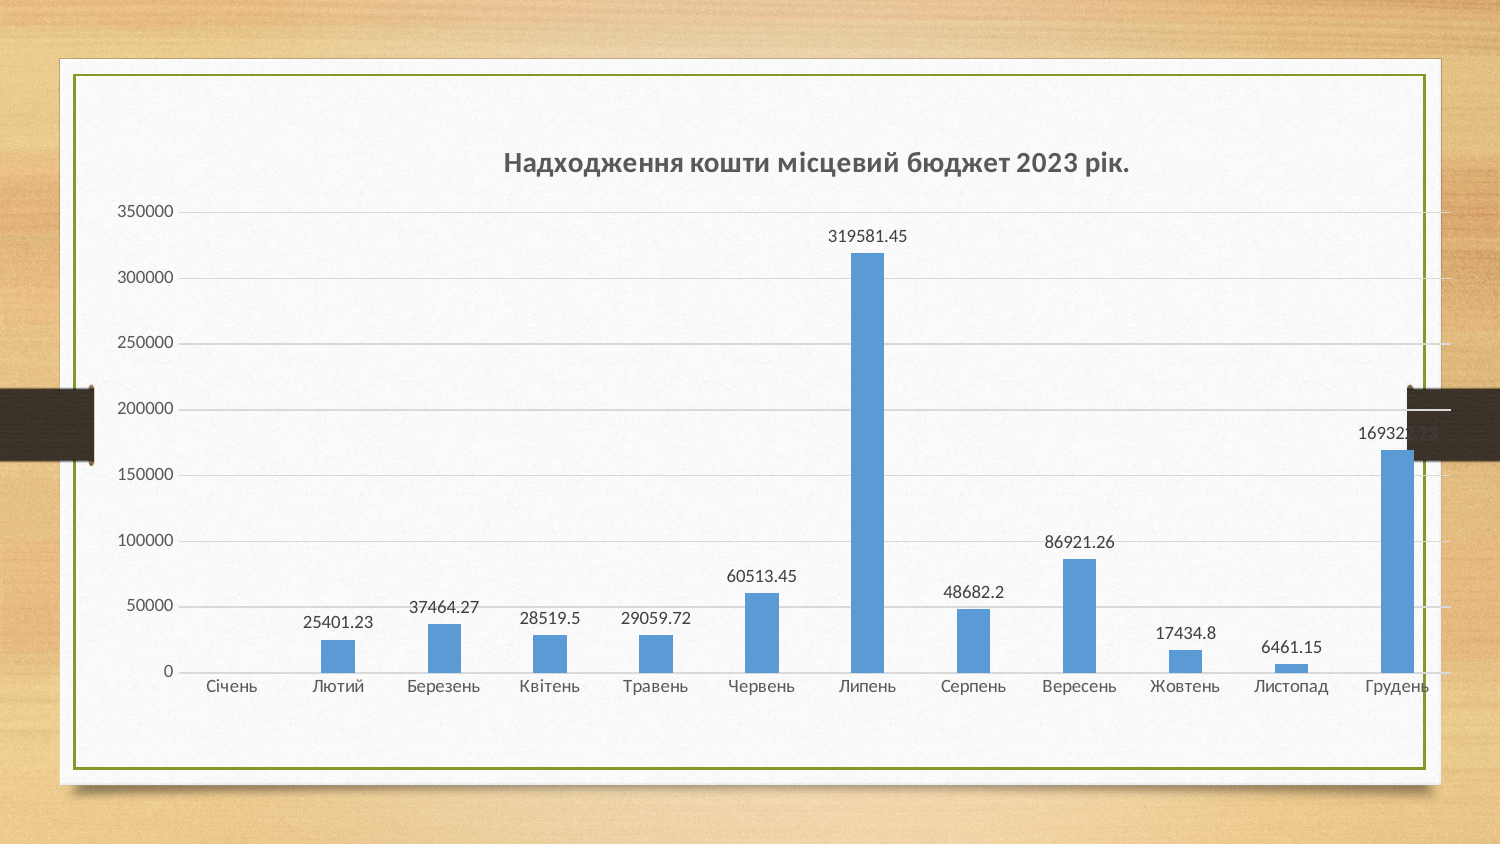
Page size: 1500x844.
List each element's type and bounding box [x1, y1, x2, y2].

picture [0, 0, 1500, 844]
chart [106, 123, 1483, 712]
